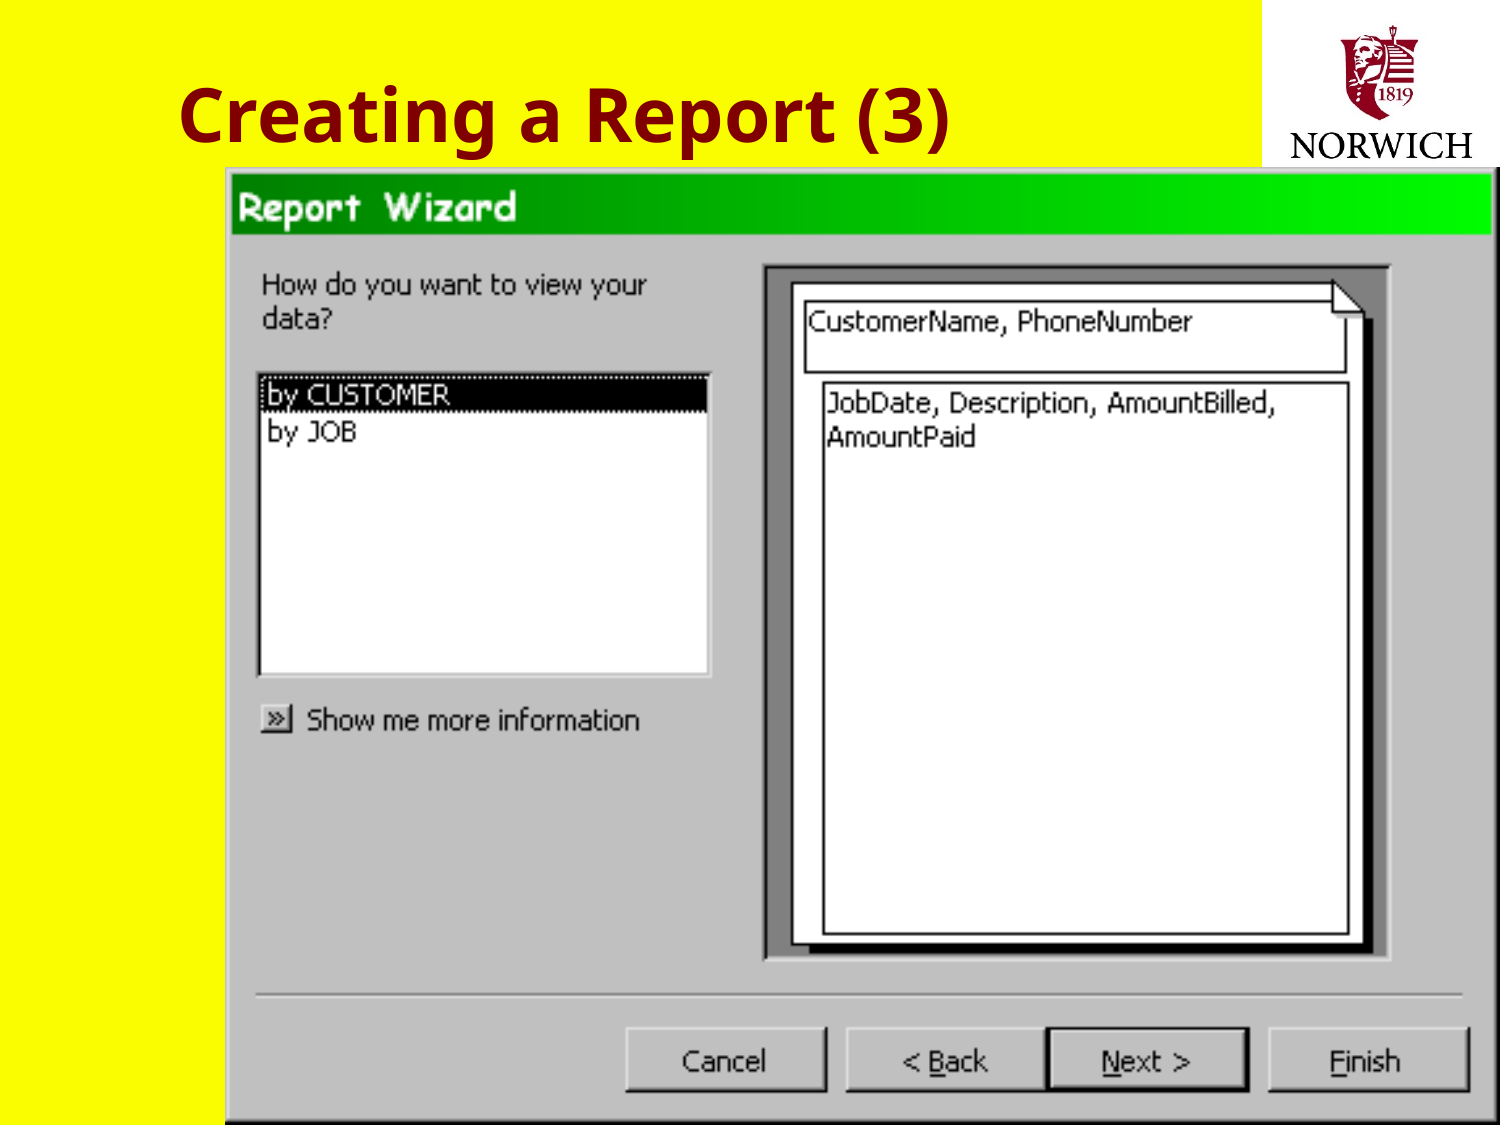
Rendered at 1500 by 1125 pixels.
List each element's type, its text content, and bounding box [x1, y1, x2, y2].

picture [224, 0, 1500, 1125]
title Creating a Report (3) [162, 24, 1338, 213]
